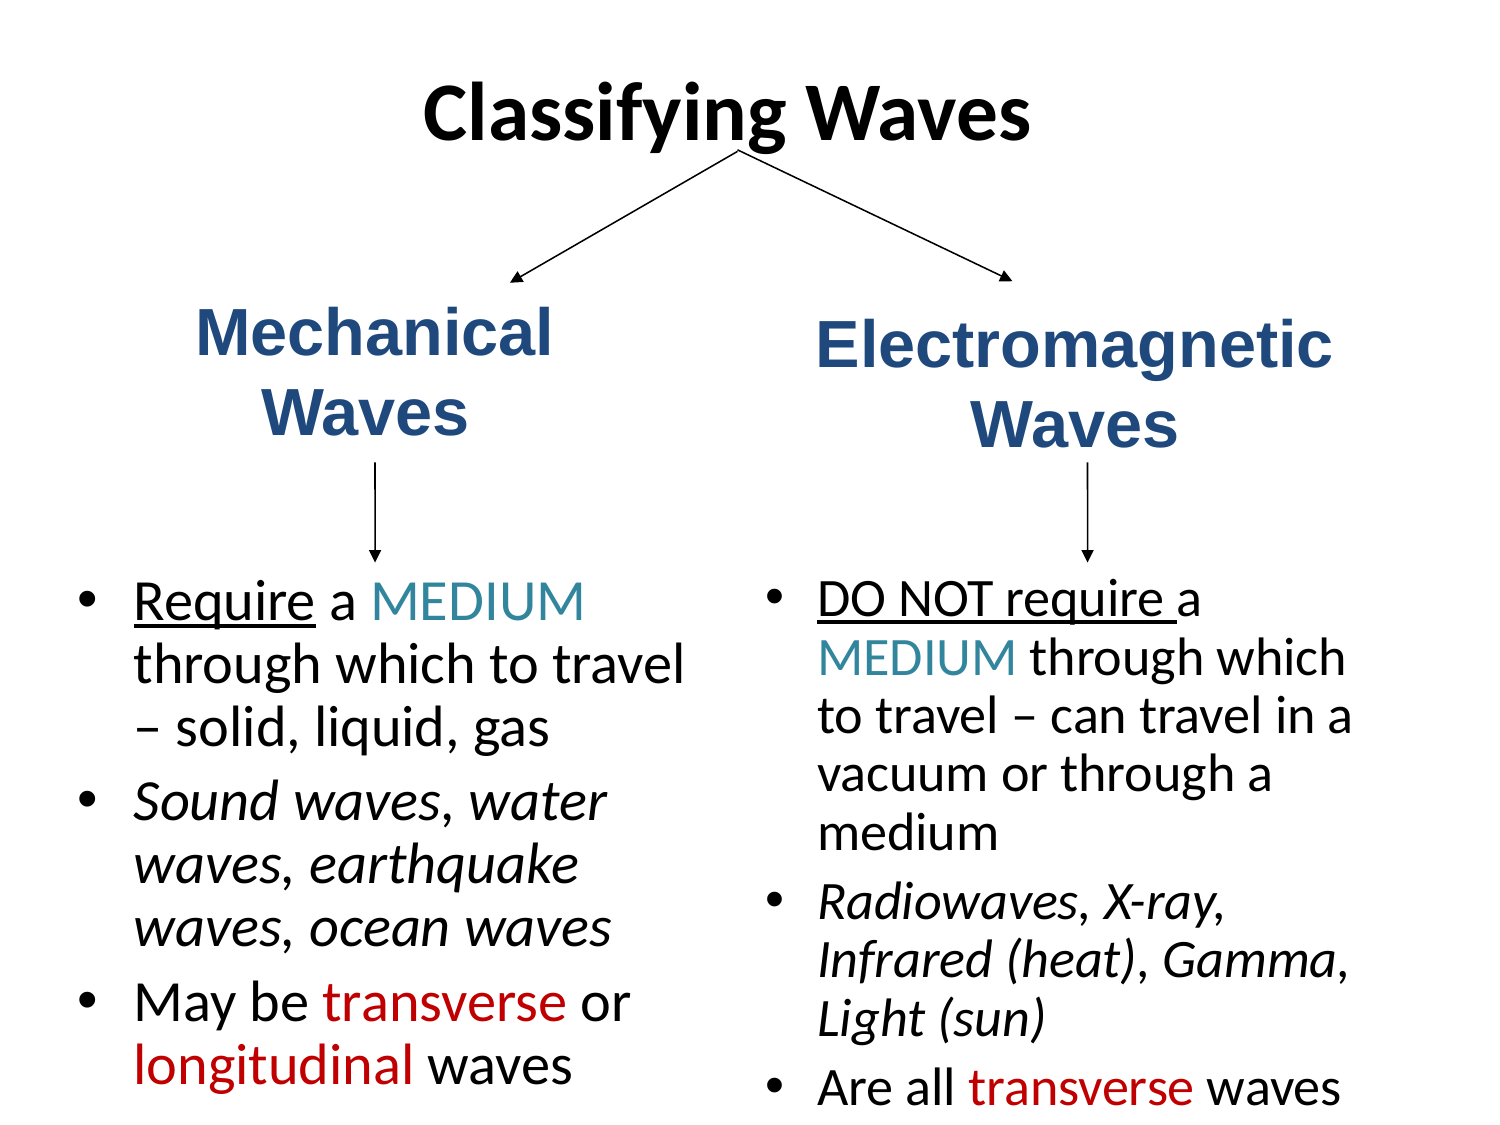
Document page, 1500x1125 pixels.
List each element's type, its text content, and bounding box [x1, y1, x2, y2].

text_box Mechanical Waves [74, 275, 675, 463]
text_box [368, 462, 382, 563]
list DO NOT require a MEDIUM through which to travel – can travel in a vacuum or through a medium Radiowaves, X-ray, Infrared (heat), Gamma, Light (sun) Are all transverse waves [750, 562, 1413, 1125]
title Classifying Waves [62, 13, 1413, 201]
list Require a MEDIUM through which to travel – solid, liquid, gas Sound waves, water waves, earthquake waves, ocean waves May be transverse or longitudinal waves [62, 562, 725, 1125]
text_box [509, 151, 738, 283]
text_box [737, 149, 1013, 282]
text_box Electromagnetic Waves [650, 287, 1500, 475]
text_box [1081, 462, 1094, 563]
